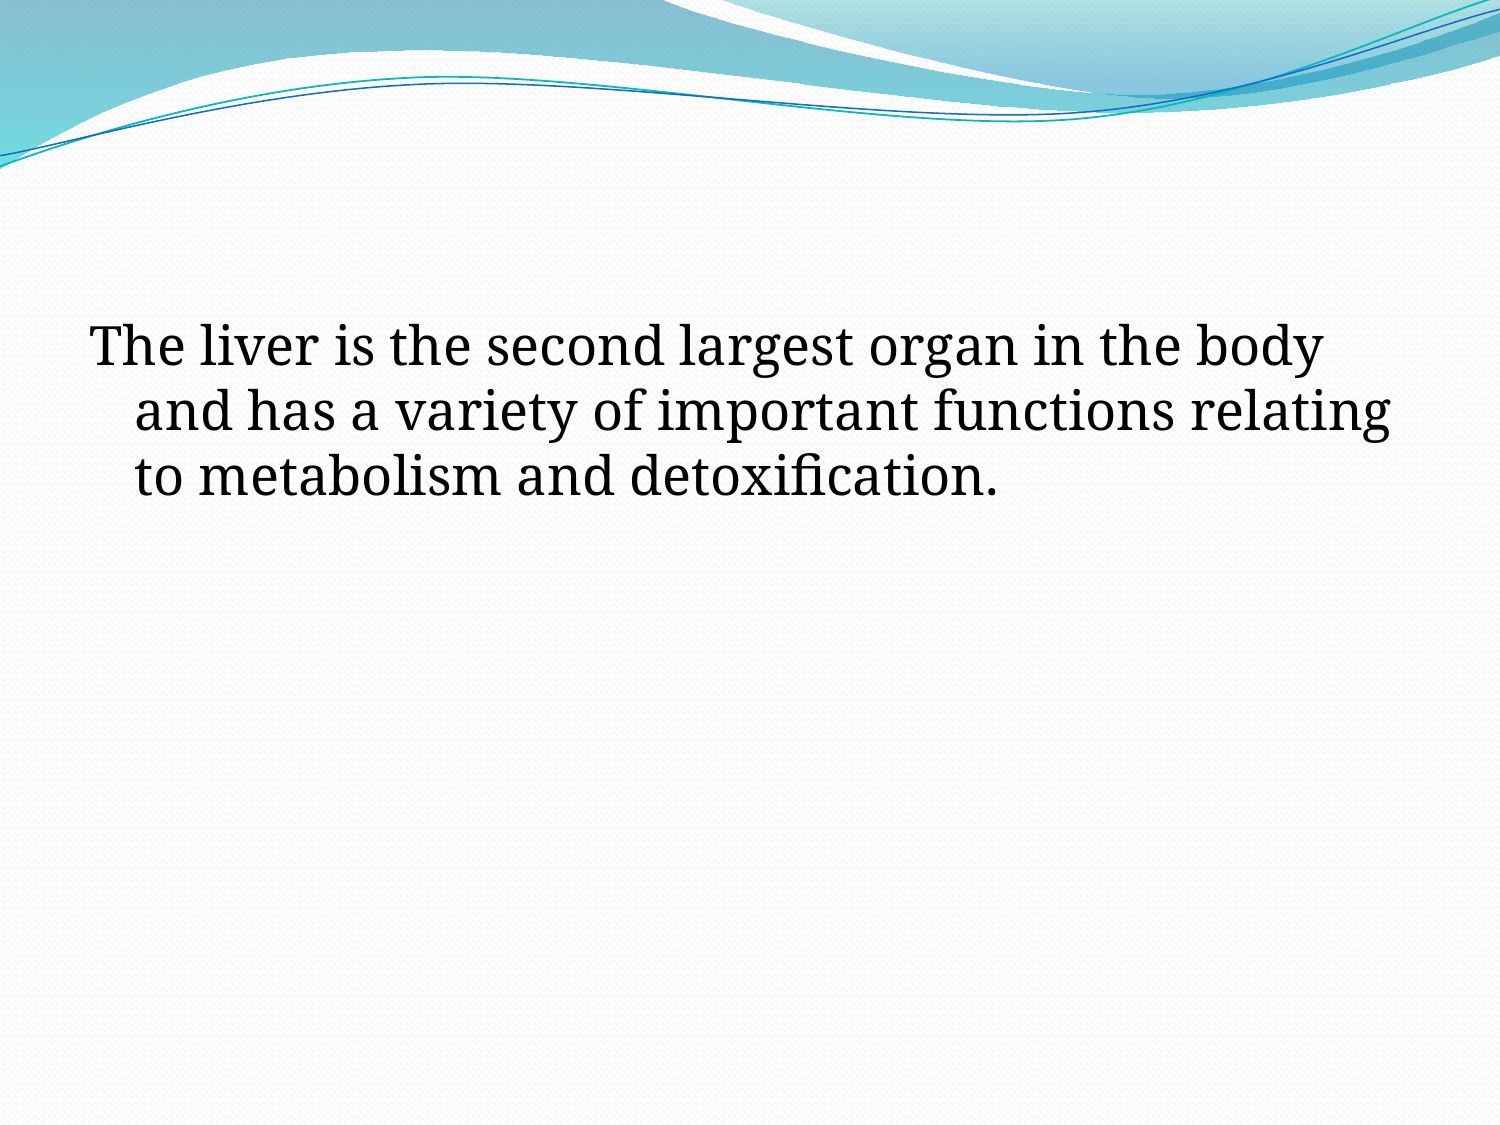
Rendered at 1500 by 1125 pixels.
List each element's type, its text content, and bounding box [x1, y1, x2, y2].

list The liver is the second largest organ in the body and has a variety of important functions relating to metabolism and detoxification. [75, 152, 1425, 1043]
